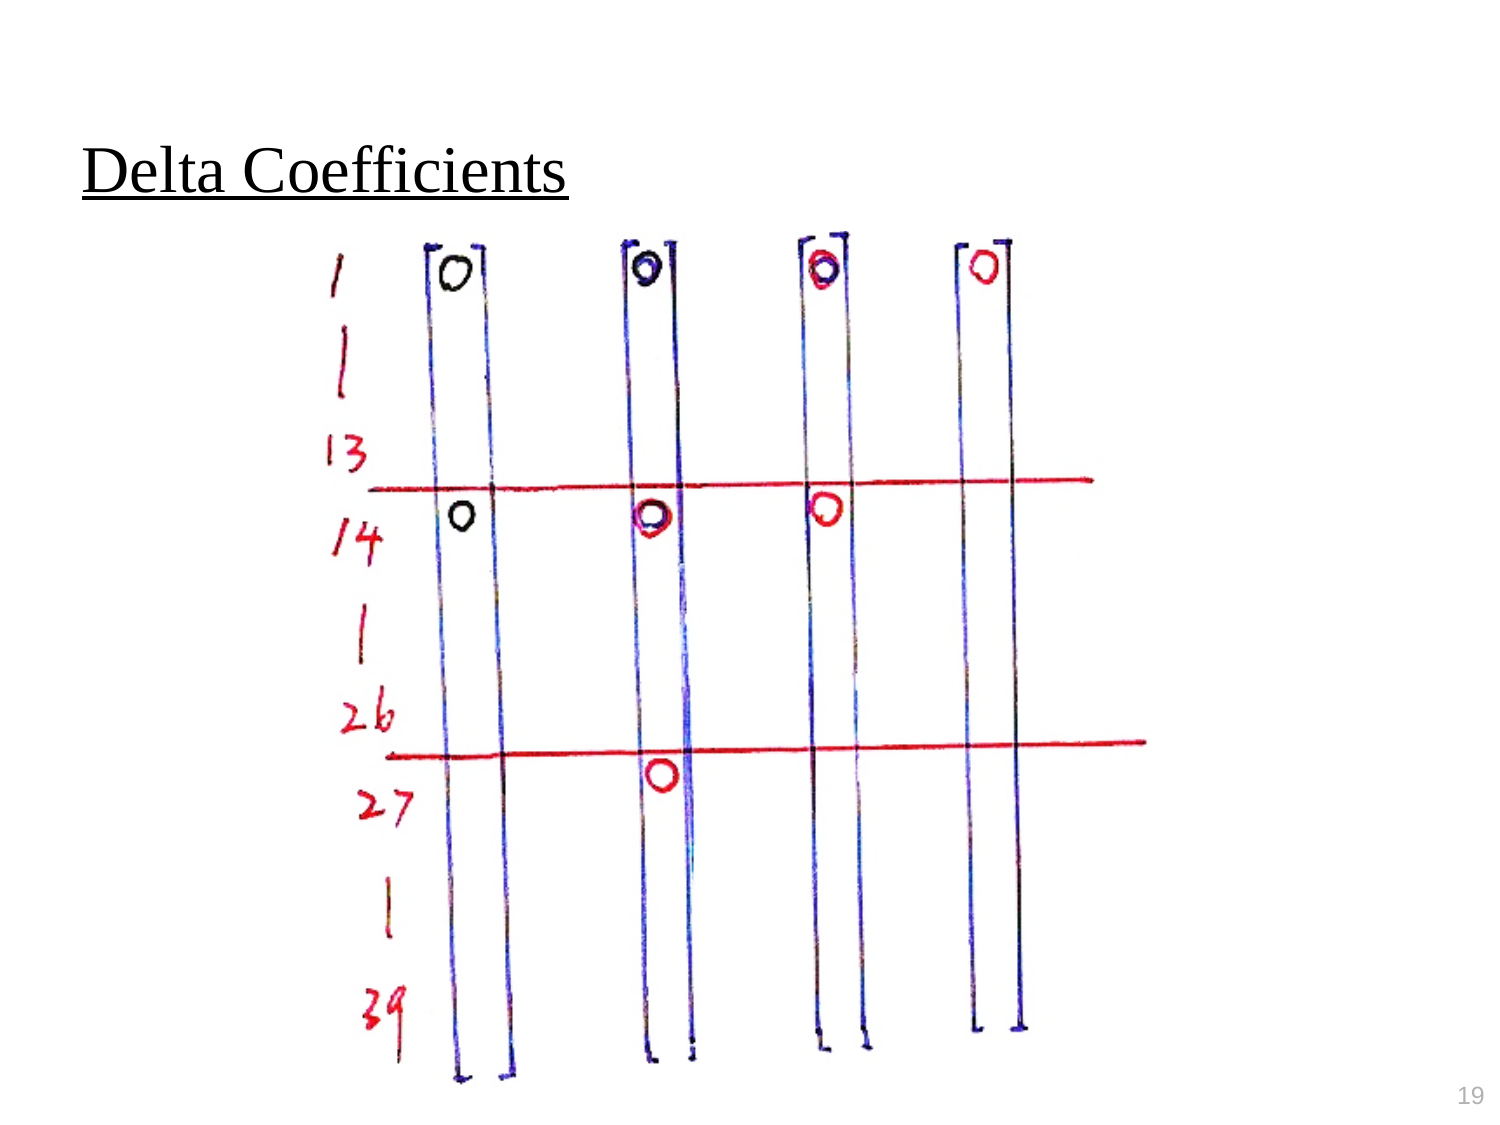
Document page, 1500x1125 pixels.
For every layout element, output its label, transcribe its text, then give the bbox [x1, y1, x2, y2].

picture [316, 231, 1152, 1089]
text_box Delta Coefficients [66, 118, 584, 213]
slide_number 19 [1162, 1065, 1500, 1125]
